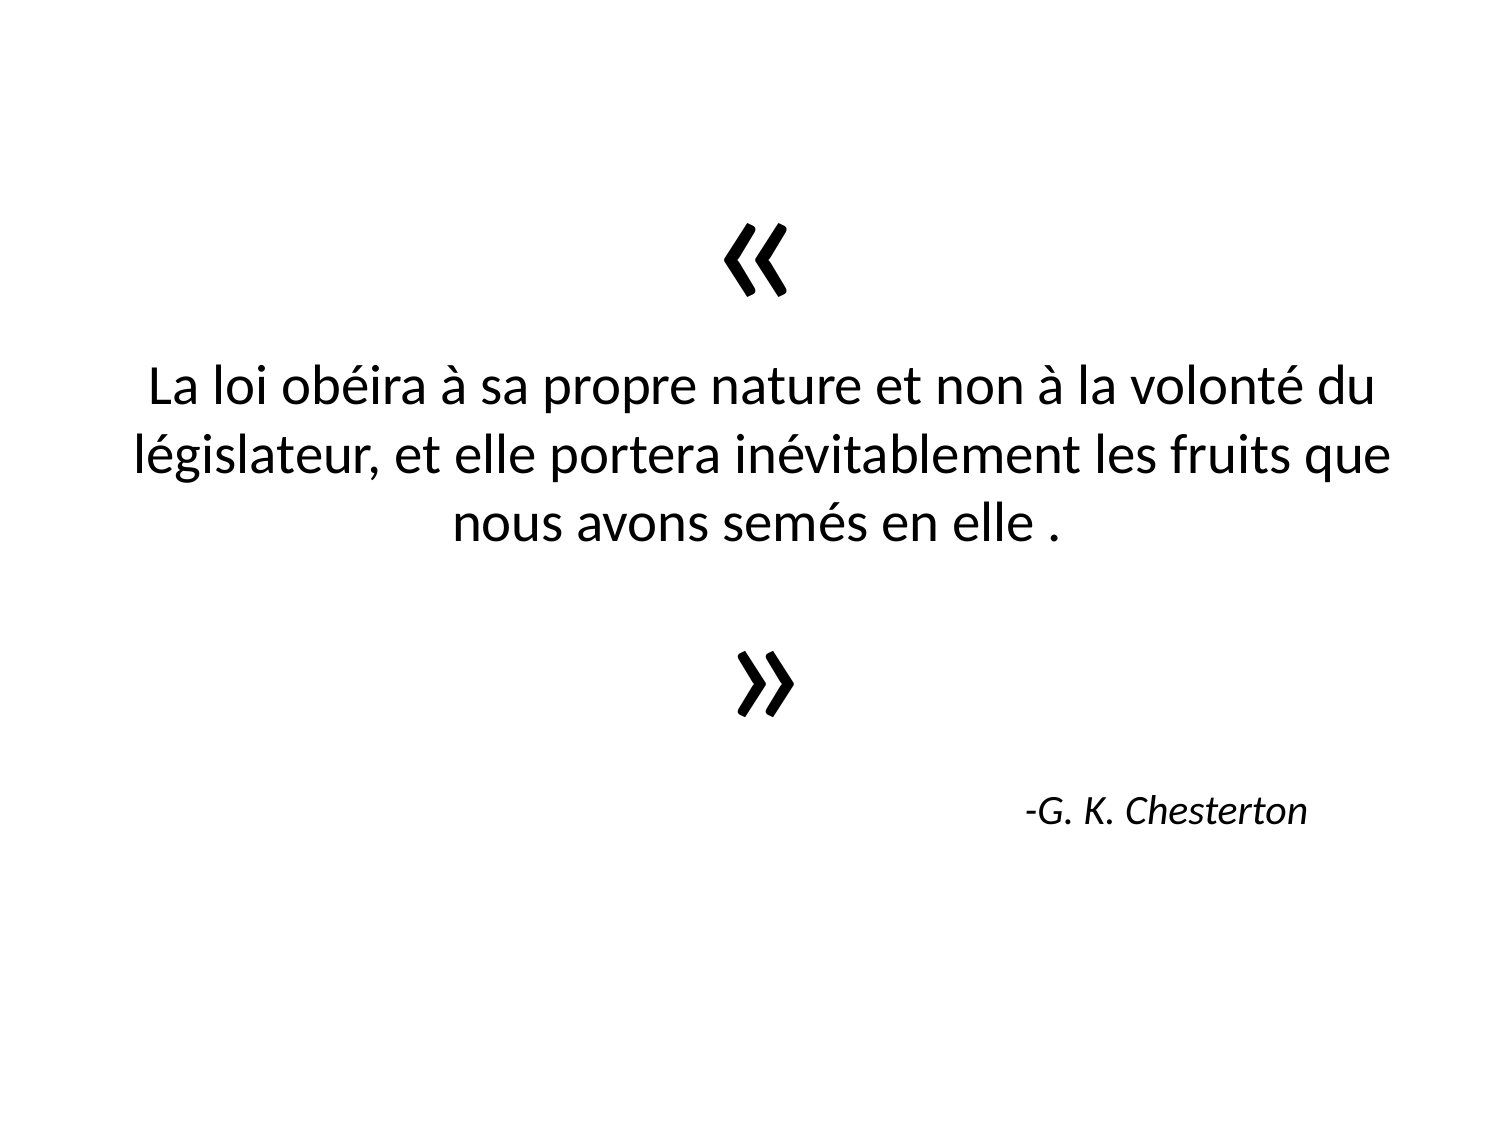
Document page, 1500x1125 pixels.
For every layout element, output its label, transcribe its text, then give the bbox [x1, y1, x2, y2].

title « La loi obéira à sa propre nature et non à la volonté du législateur, et elle portera inévitablement les fruits que nous avons semés en elle . » [88, 101, 1439, 835]
text_box -G. K. Chesterton [1009, 775, 1400, 840]
